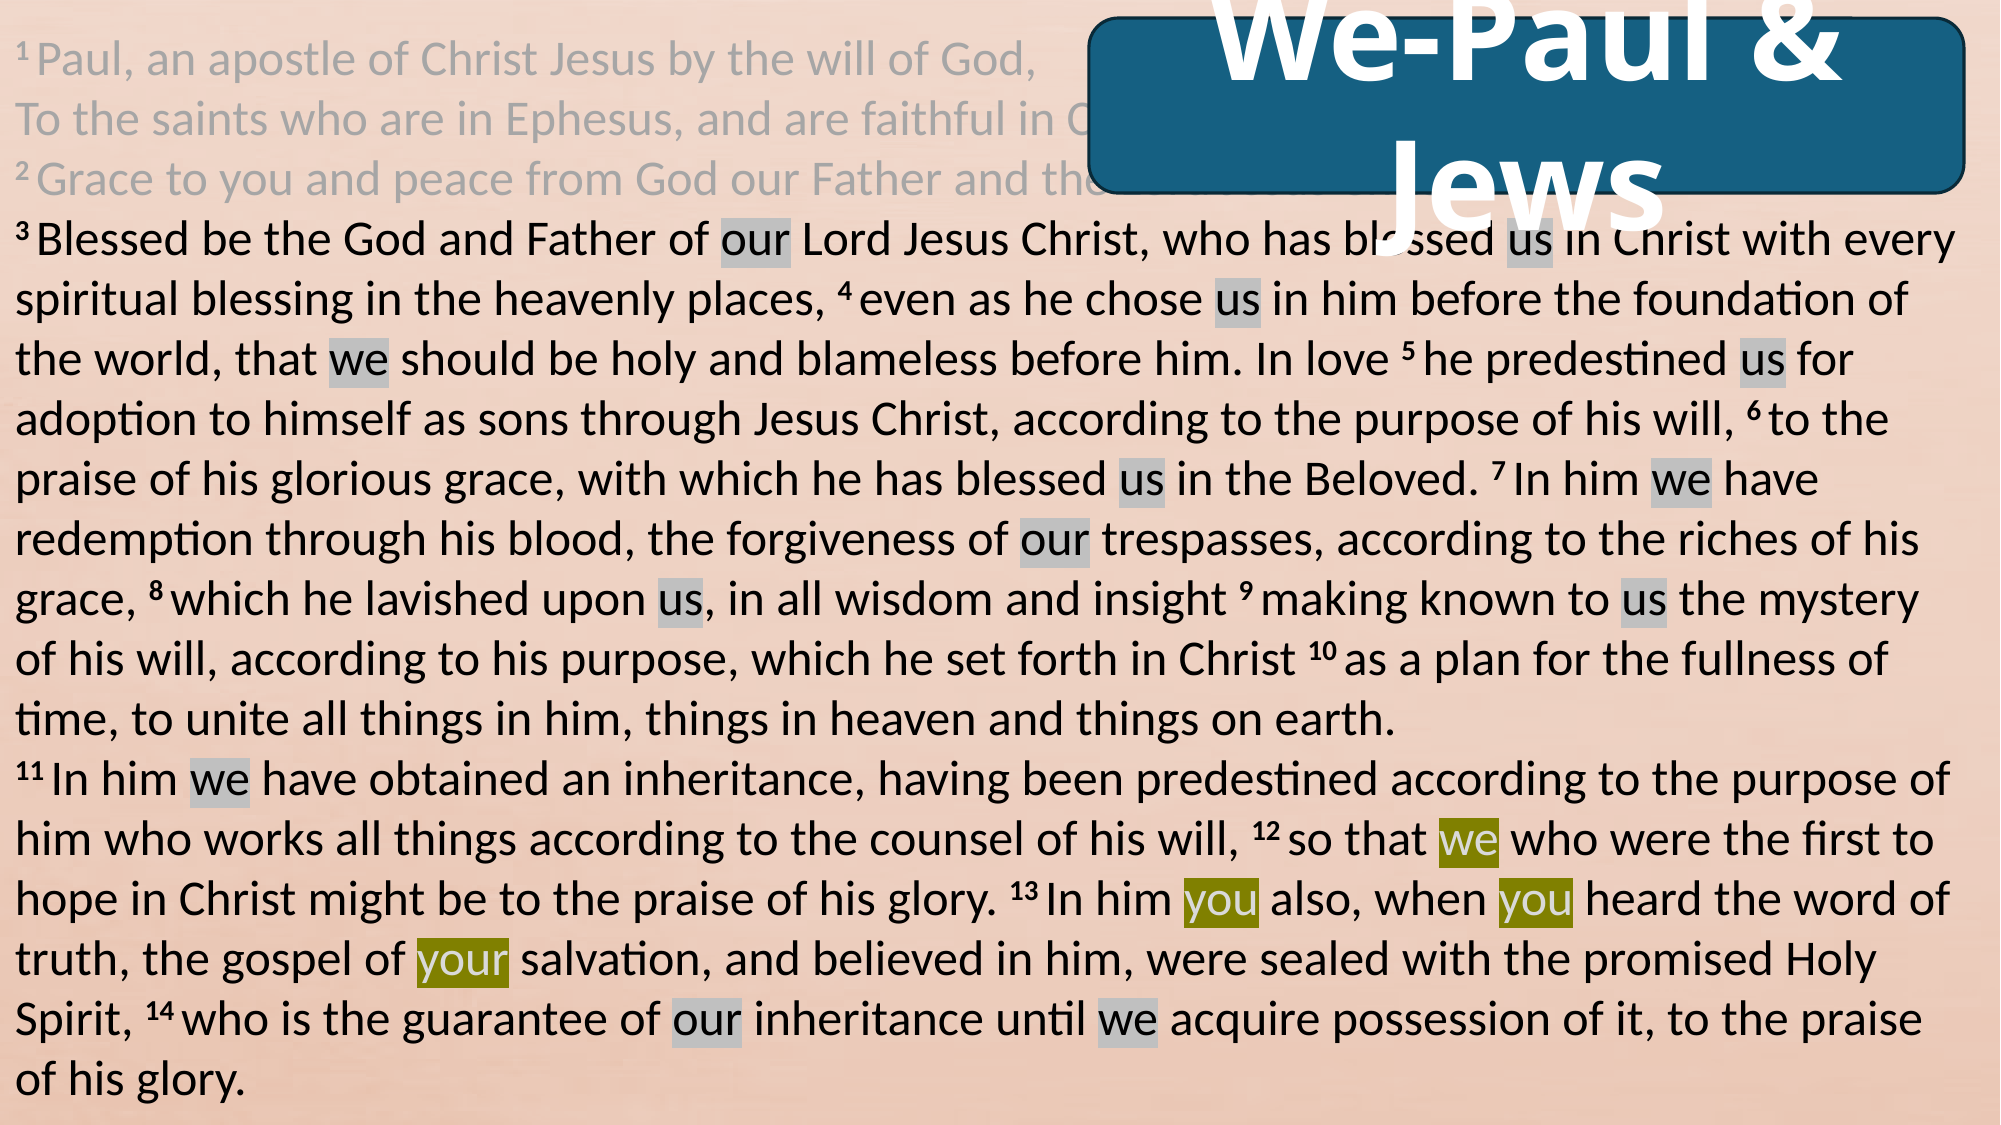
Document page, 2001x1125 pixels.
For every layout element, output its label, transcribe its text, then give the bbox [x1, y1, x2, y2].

text_box We-Paul & Jews [1087, 16, 1966, 195]
text_box 1 Paul, an apostle of Christ Jesus by the will of God, To the saints who are in Ephesus, and are faithful in Christ Jesus: 2 Grace to you and peace from God our Father and the Lord Jesus Christ. 3 Blessed be the God and Father of our Lord Jesus Christ, who has blessed us in Christ with every spiritual blessing in the heavenly places, 4 even as he chose us in him before the foundation of the world, that we should be holy and blameless before him. In love 5 he predestined us for adoption to himself as sons through Jesus Christ, according to the purpose of his will, 6 to the praise of his glorious grace, with which he has blessed us in the Beloved. 7 In him we have redemption through his blood, the forgiveness of our trespasses, according to the riches of his grace, 8 which he lavished upon us, in all wisdom and insight 9 making known to us the mystery of his will, according to his purpose, which he set forth in Christ 10 as a plan for the fullness of time, to unite all things in him, things in heaven and things on earth. 11 In him we have obtained an inheritance, having been predestined according to the purpose of him who works all things according to the counsel of his will, 12 so that we who were the first to hope in Christ might be to the praise of his glory. 13 In him you also, when you heard the word of truth, the gospel of your salvation, and believed in him, were sealed with the promised Holy Spirit, 14 who is the guarantee of our inheritance until we acquire possession of it, to the praise of his glory. [0, 18, 1987, 1113]
